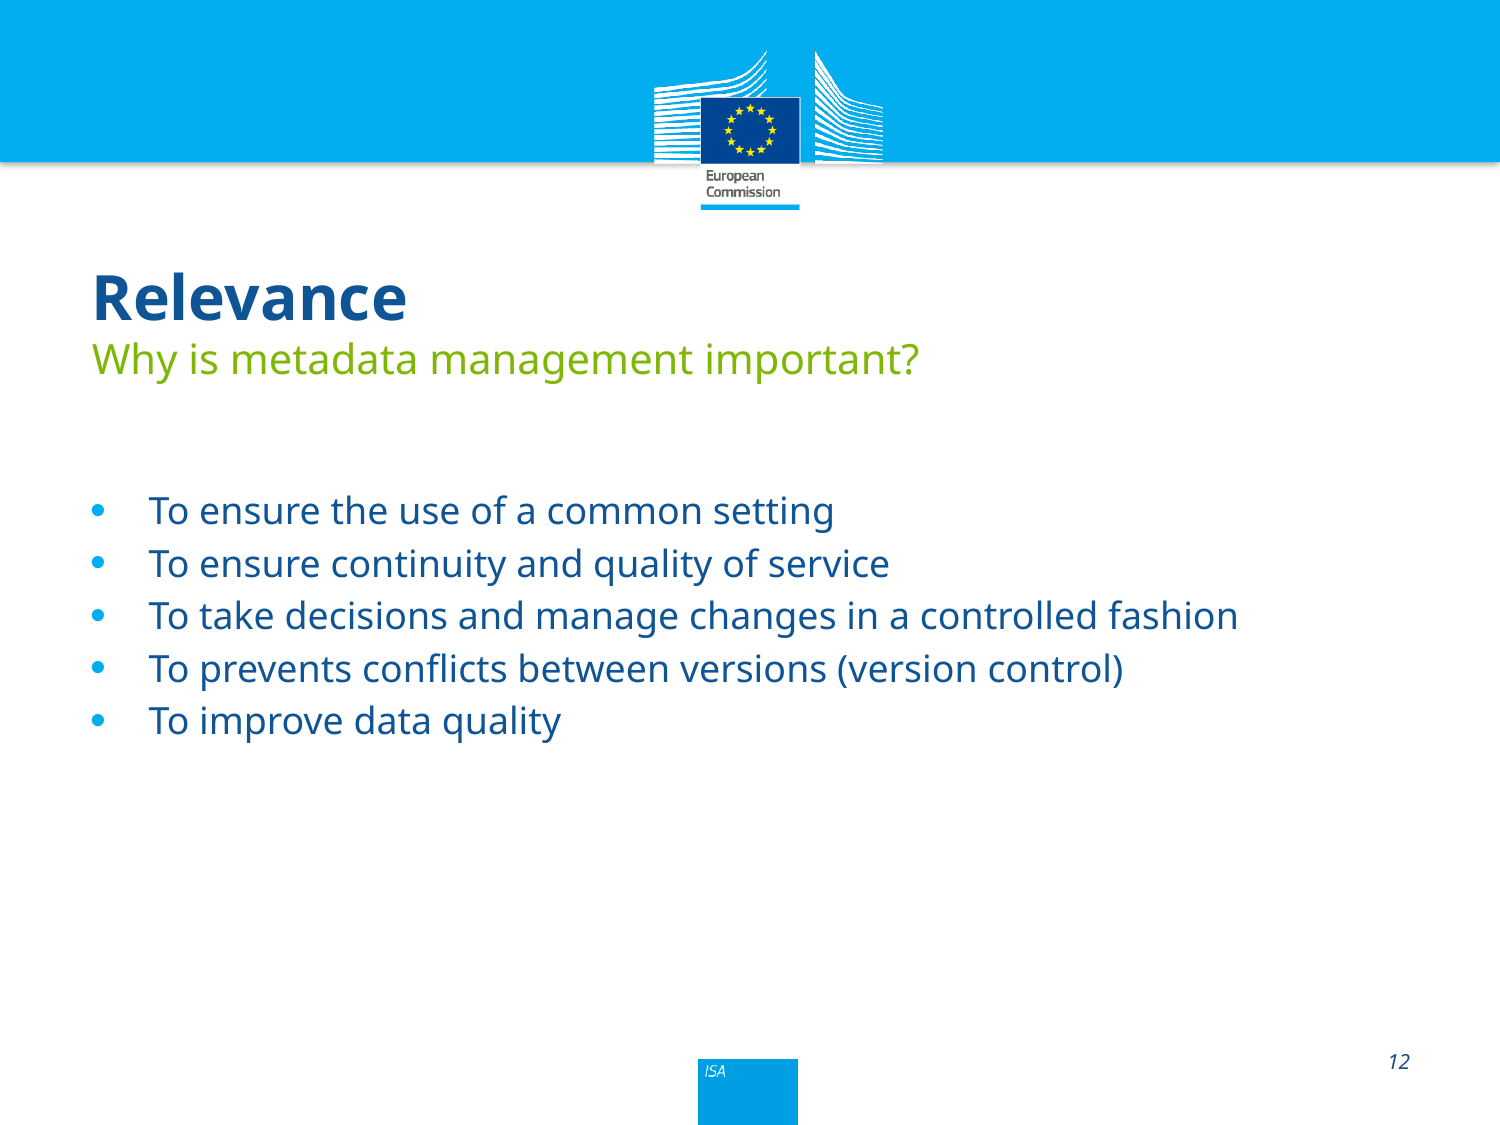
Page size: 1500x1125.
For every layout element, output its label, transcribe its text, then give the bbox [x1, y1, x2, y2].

picture [815, 143, 839, 150]
picture [815, 134, 834, 142]
title Relevance Why is metadata management important? [76, 243, 1428, 398]
picture [815, 71, 834, 96]
picture [617, 87, 883, 243]
slide_number 12 [1074, 1006, 1425, 1085]
picture [815, 98, 834, 116]
picture [815, 80, 833, 101]
list To ensure the use of a common setting To ensure continuity and quality of service To take decisions and manage changes in a controlled fashion To prevents conflicts between versions (version control) To improve data quality [74, 479, 1426, 988]
picture [815, 152, 855, 158]
picture [815, 107, 833, 122]
picture [815, 89, 834, 110]
picture [815, 125, 833, 135]
picture [815, 116, 832, 128]
picture [815, 53, 837, 91]
picture [655, 79, 735, 91]
